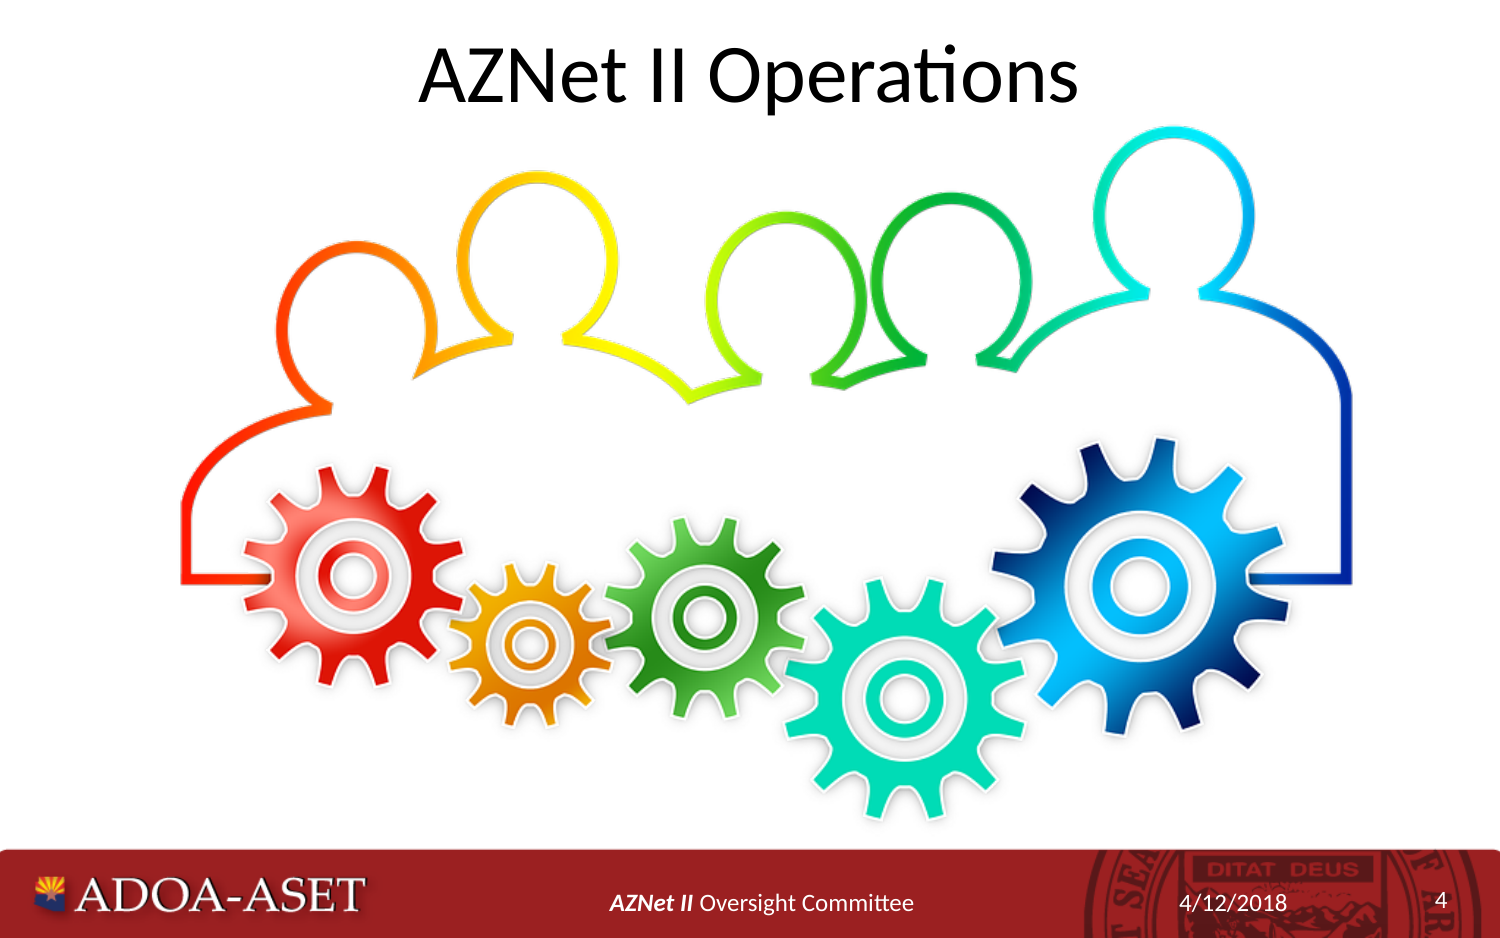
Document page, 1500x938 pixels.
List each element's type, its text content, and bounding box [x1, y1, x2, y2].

slide_number ‹#› [1456, 884, 1463, 913]
picture [0, 0, 1500, 938]
